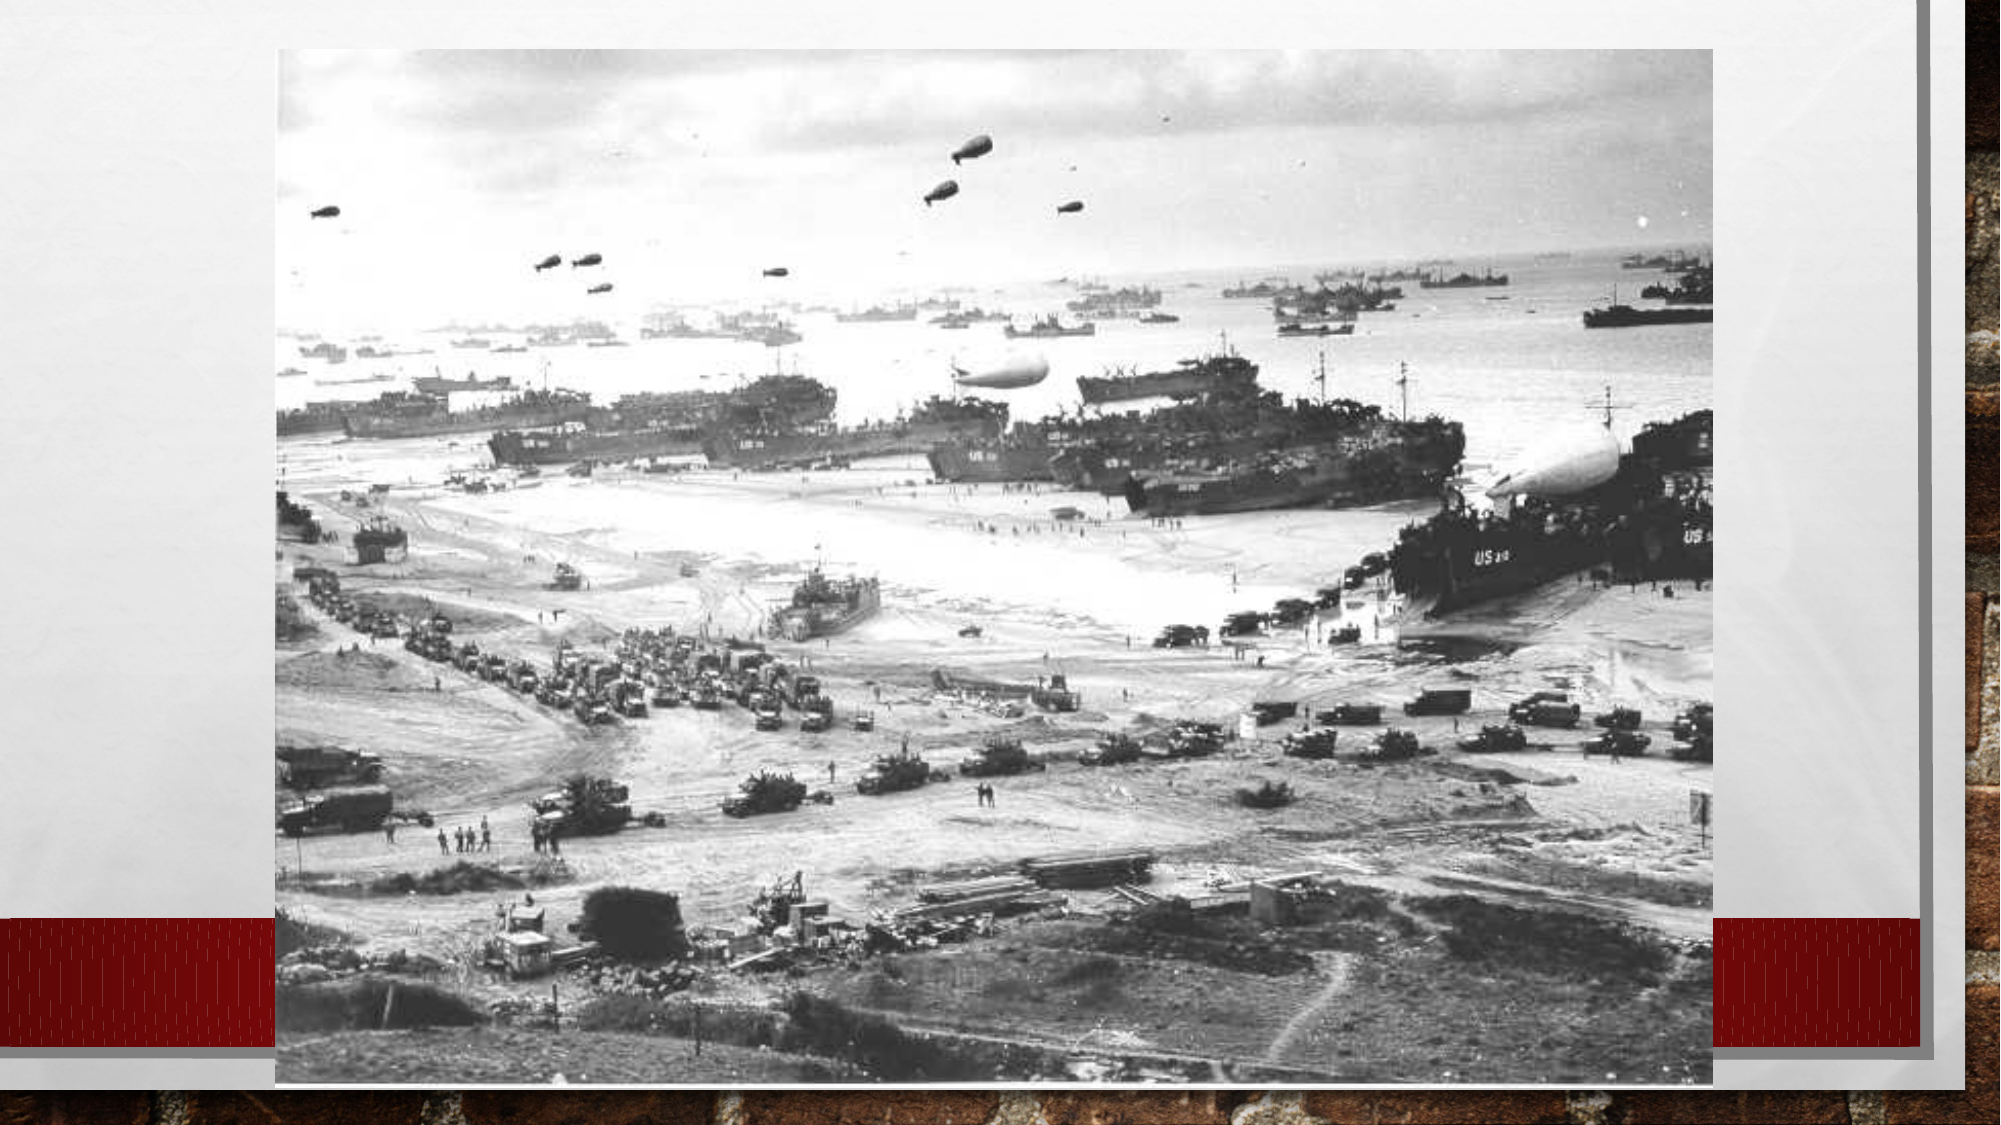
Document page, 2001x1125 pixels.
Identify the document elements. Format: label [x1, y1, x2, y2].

picture [0, 0, 2000, 1125]
list [274, 49, 1713, 1088]
